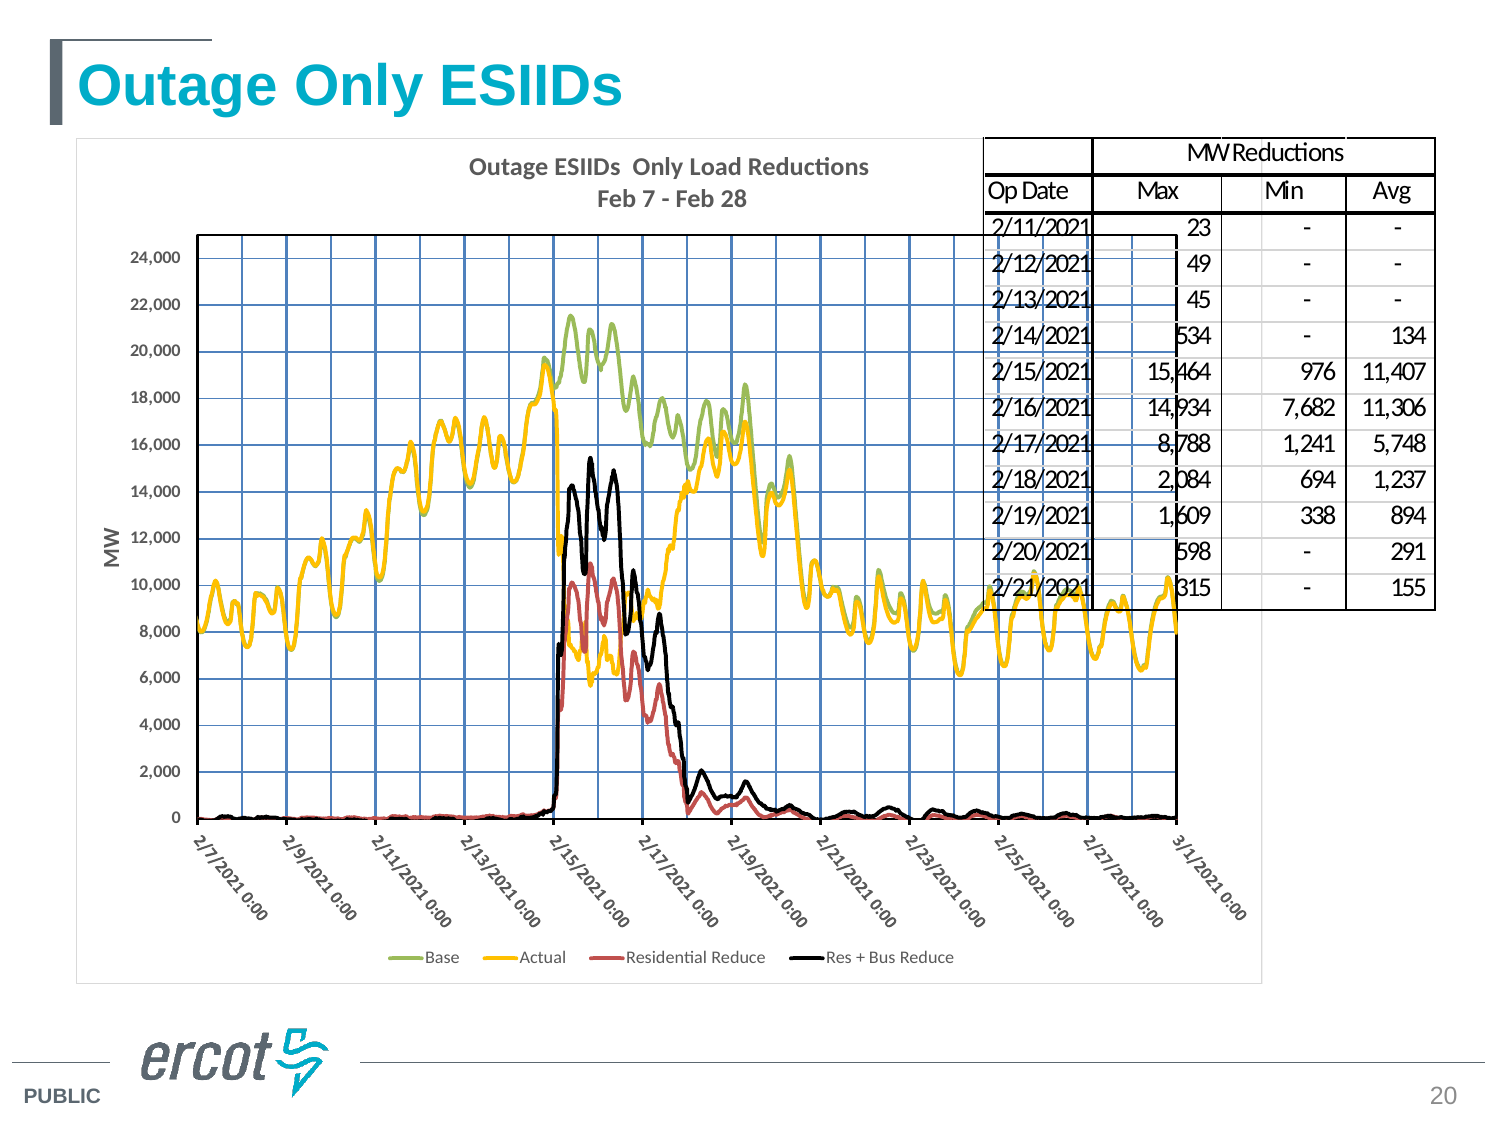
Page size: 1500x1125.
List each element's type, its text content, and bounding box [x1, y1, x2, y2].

picture [75, 137, 1438, 985]
picture [137, 1024, 332, 1100]
slide_number 20 [1400, 1076, 1488, 1113]
title Outage Only ESIIDs [62, 39, 1450, 125]
